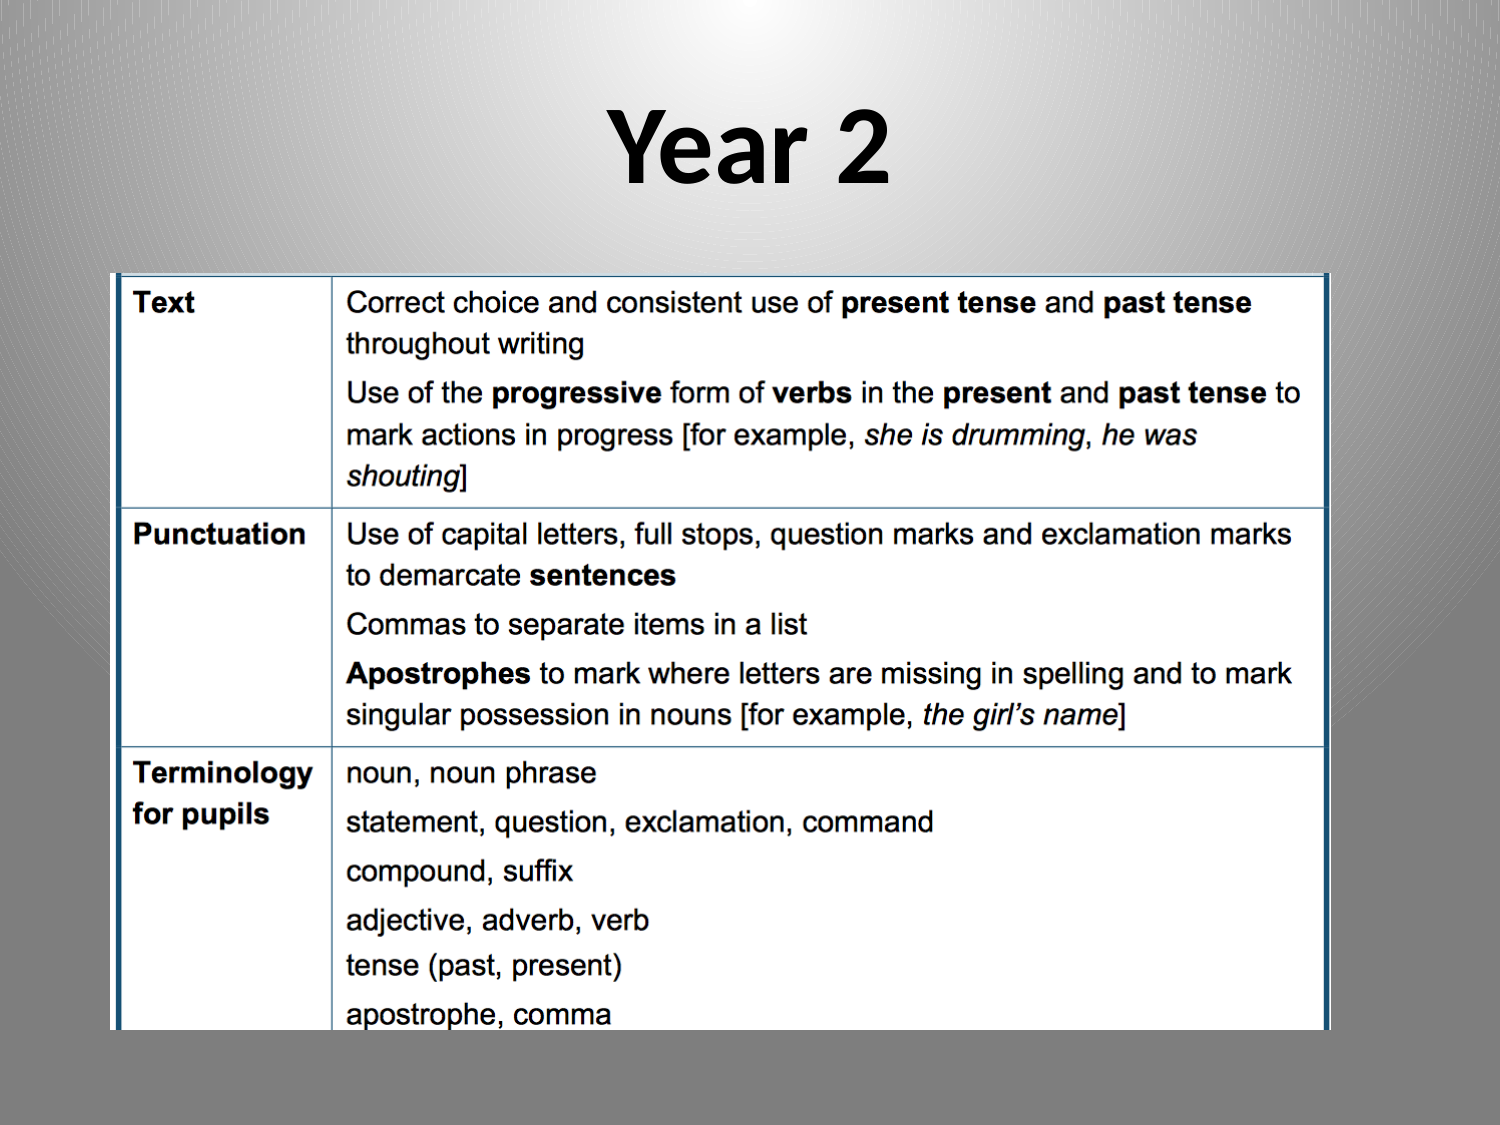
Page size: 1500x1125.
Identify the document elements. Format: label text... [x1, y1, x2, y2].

title Year 2 [75, 45, 1425, 233]
picture [110, 273, 1331, 1031]
